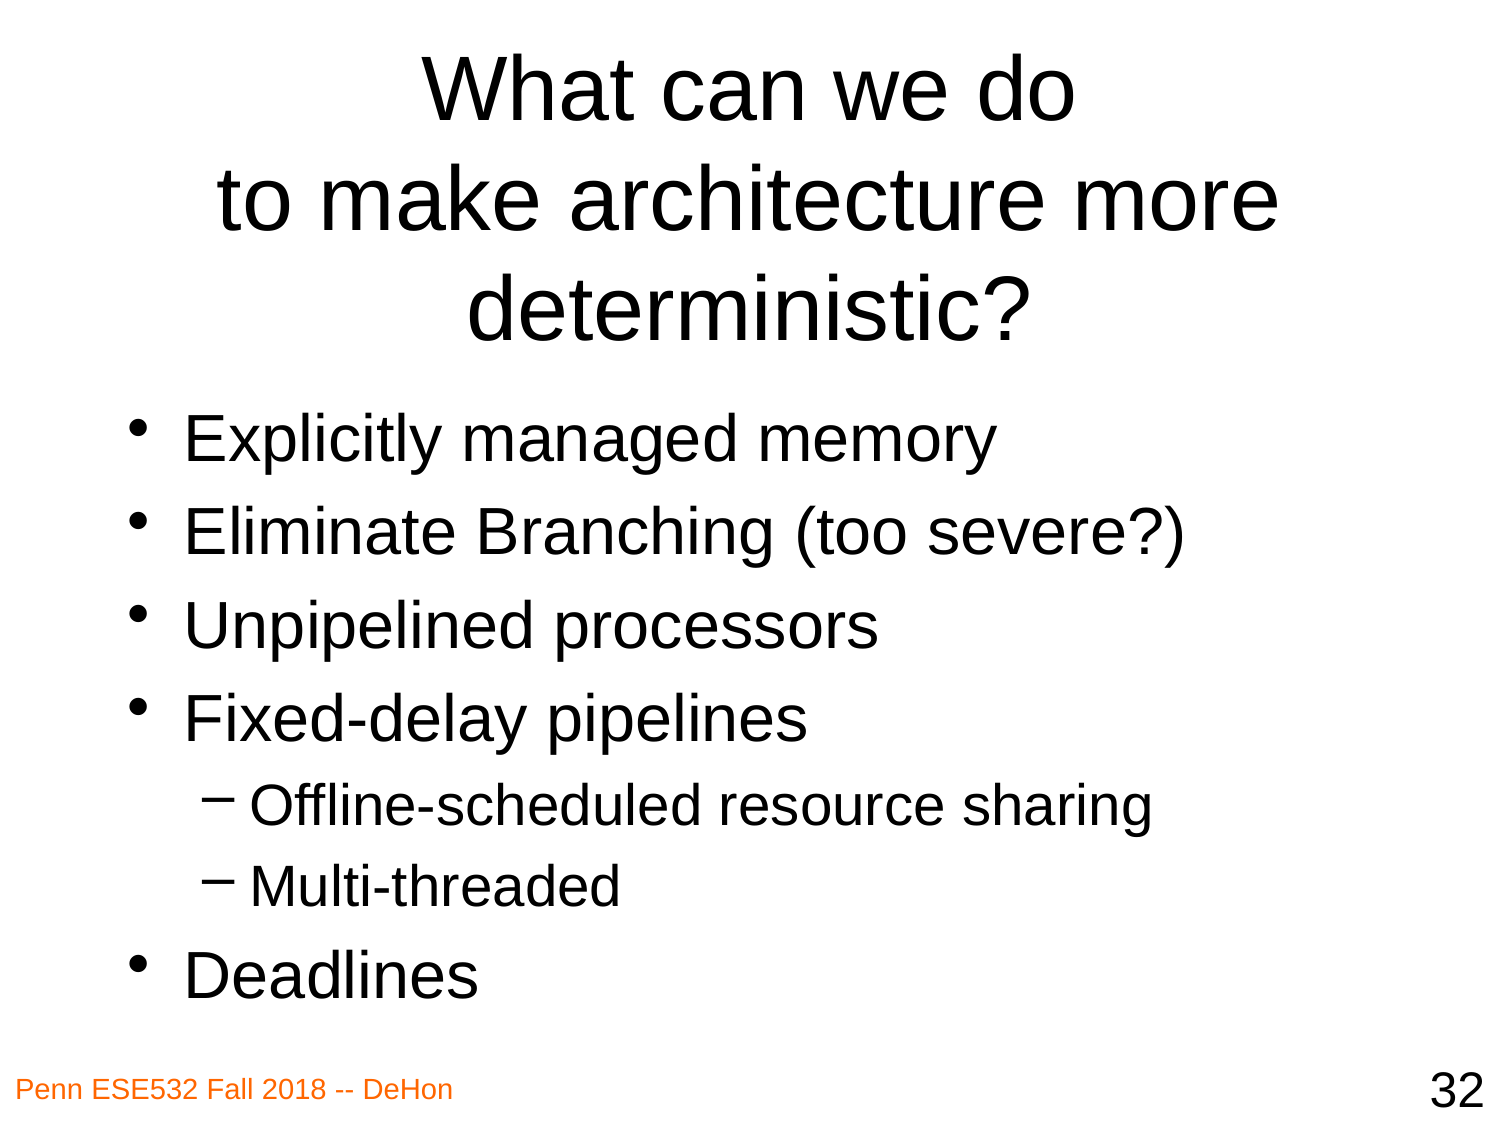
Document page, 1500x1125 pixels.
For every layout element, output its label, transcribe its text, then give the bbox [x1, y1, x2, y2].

slide_number Penn ESE532 Fall 2018 -- DeHon [0, 1062, 576, 1125]
slide_number 32 [1187, 1049, 1500, 1125]
title What can we do to make architecture more deterministic? [112, 99, 1388, 288]
list Explicitly managed memory Eliminate Branching (too severe?) Unpipelined processors Fixed-delay pipelines Offline-scheduled resource sharing Multi-threaded Deadlines [112, 387, 1388, 1063]
